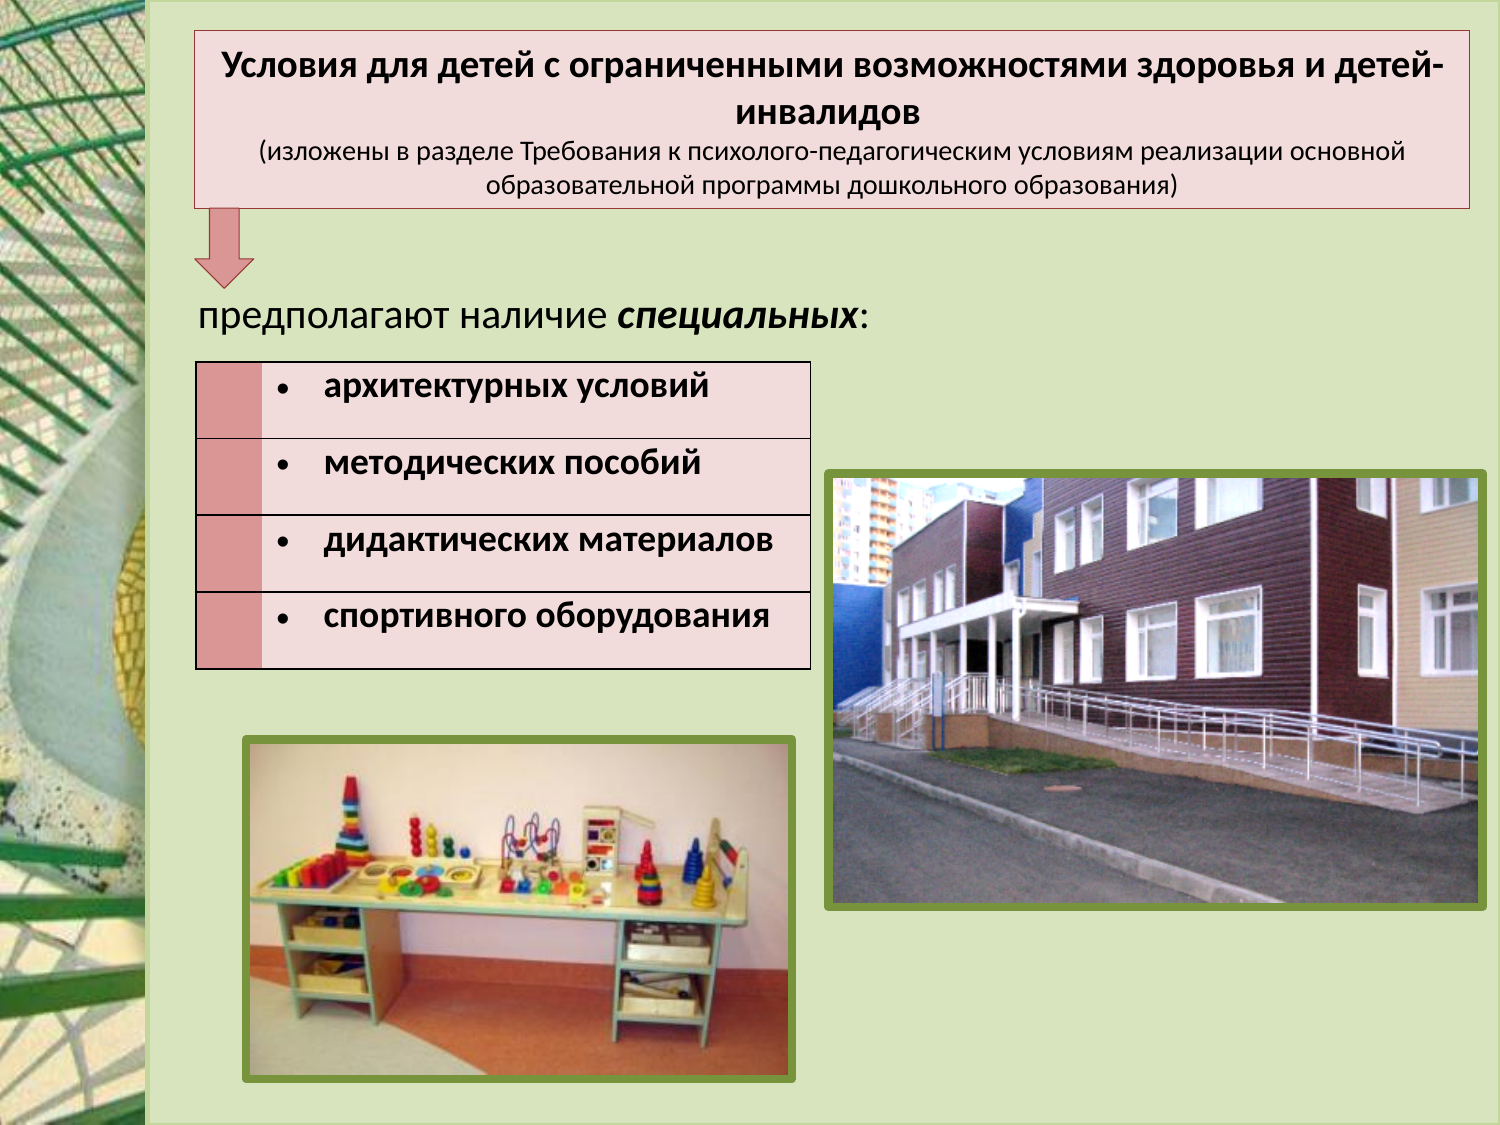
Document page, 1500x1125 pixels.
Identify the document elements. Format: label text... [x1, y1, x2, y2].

table_cell [197, 593, 262, 668]
table_cell [197, 439, 262, 514]
table_cell [197, 516, 262, 591]
picture [0, 0, 145, 1125]
table_cell спортивного оборудования [262, 593, 810, 668]
table_header [197, 363, 262, 438]
table_header архитектурных условий [262, 363, 810, 438]
table_cell дидактических материалов [262, 516, 810, 591]
picture [832, 477, 1479, 903]
text_box [192, 206, 256, 291]
picture [249, 743, 788, 1075]
table_cell методических пособий [262, 439, 810, 514]
subtitle предполагают наличие специальных: [183, 278, 1447, 728]
title Условия для детей с ограниченными возможностями здоровья и детей-инвалидов (изложены в разделе Требования к психолого-педагогическим условиям реализации основной образовательной программы дошкольного образования) [194, 30, 1470, 209]
